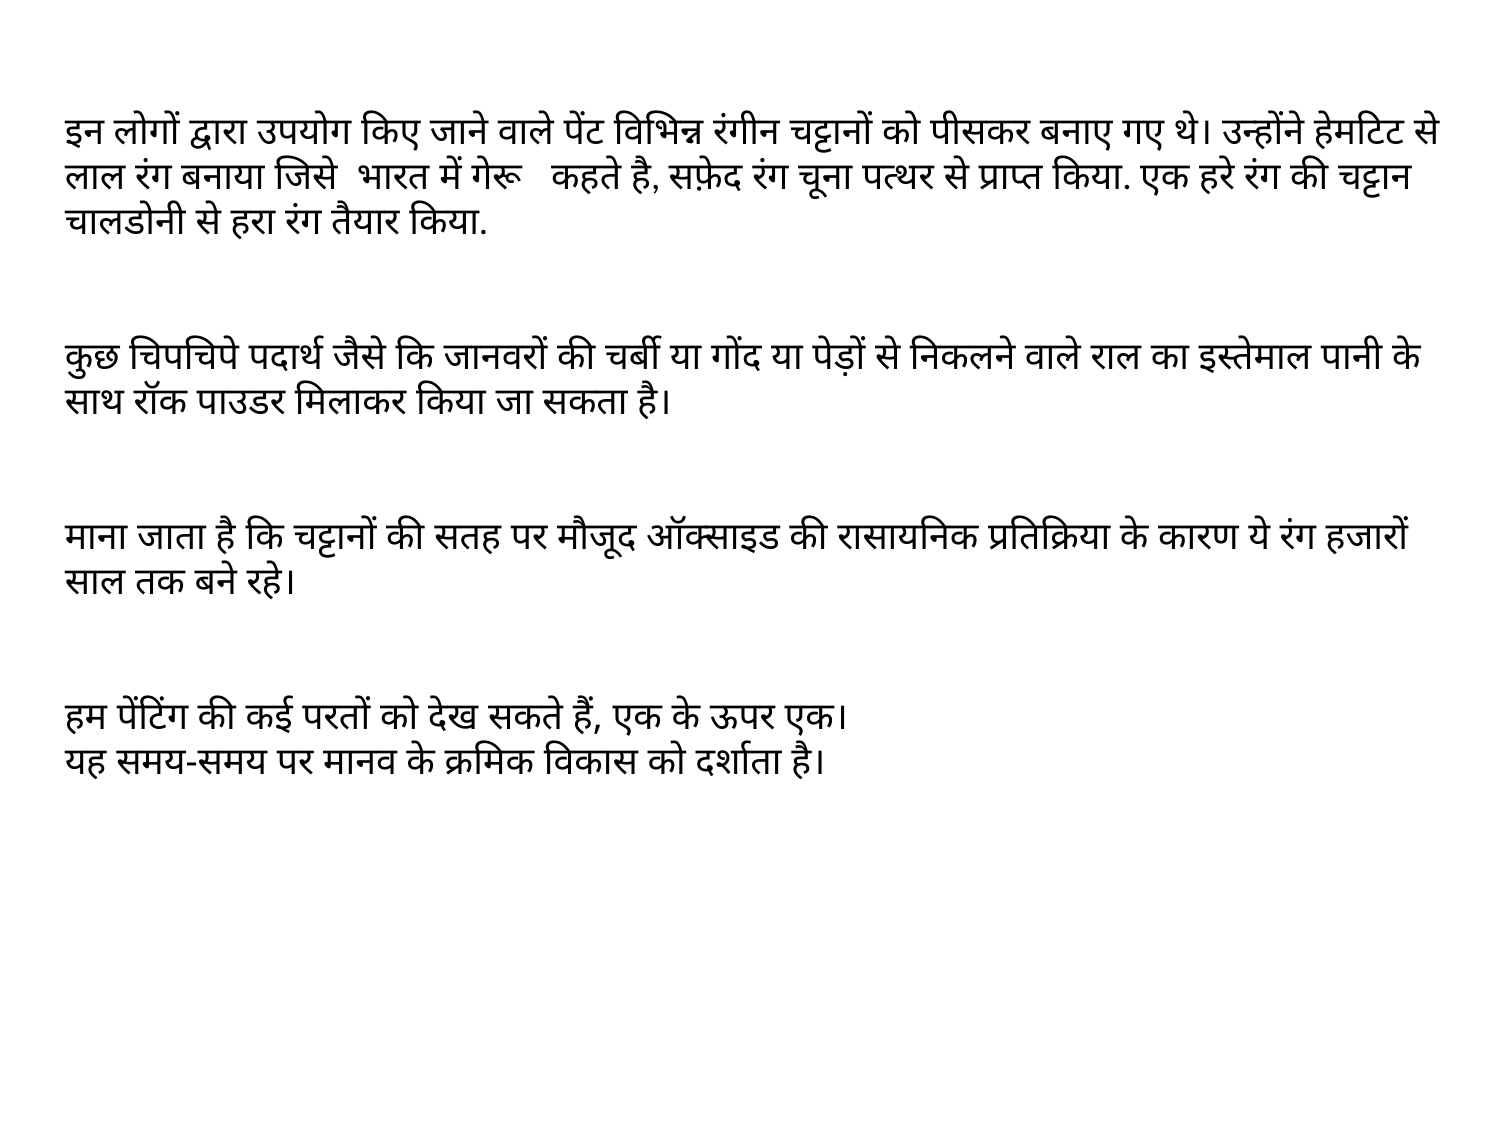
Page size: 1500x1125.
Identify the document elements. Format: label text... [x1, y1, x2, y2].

text_box इन लोगों द्वारा उपयोग किए जाने वाले पेंट विभिन्न रंगीन चट्टानों को पीसकर बनाए गए थे। उन्होंने हेमटिट से लाल रंग बनाया जिसे भारत में गेरू कहते है, सफ़ेद रंग चूना पत्थर से प्राप्त किया. एक हरे रंग की चट्टान चालडोनी से हरा रंग तैयार किया. कुछ चिपचिपे पदार्थ जैसे कि जानवरों की चर्बी या गोंद या पेड़ों से निकलने वाले राल का इस्तेमाल पानी के साथ रॉक पाउडर मिलाकर किया जा सकता है। माना जाता है कि चट्टानों की सतह पर मौजूद ऑक्साइड की रासायनिक प्रतिक्रिया के कारण ये रंग हजारों साल तक बने रहे। हम पेंटिंग की कई परतों को देख सकते हैं, एक के ऊपर एक। यह समय-समय पर मानव के क्रमिक विकास को दर्शाता है। [49, 99, 1475, 925]
